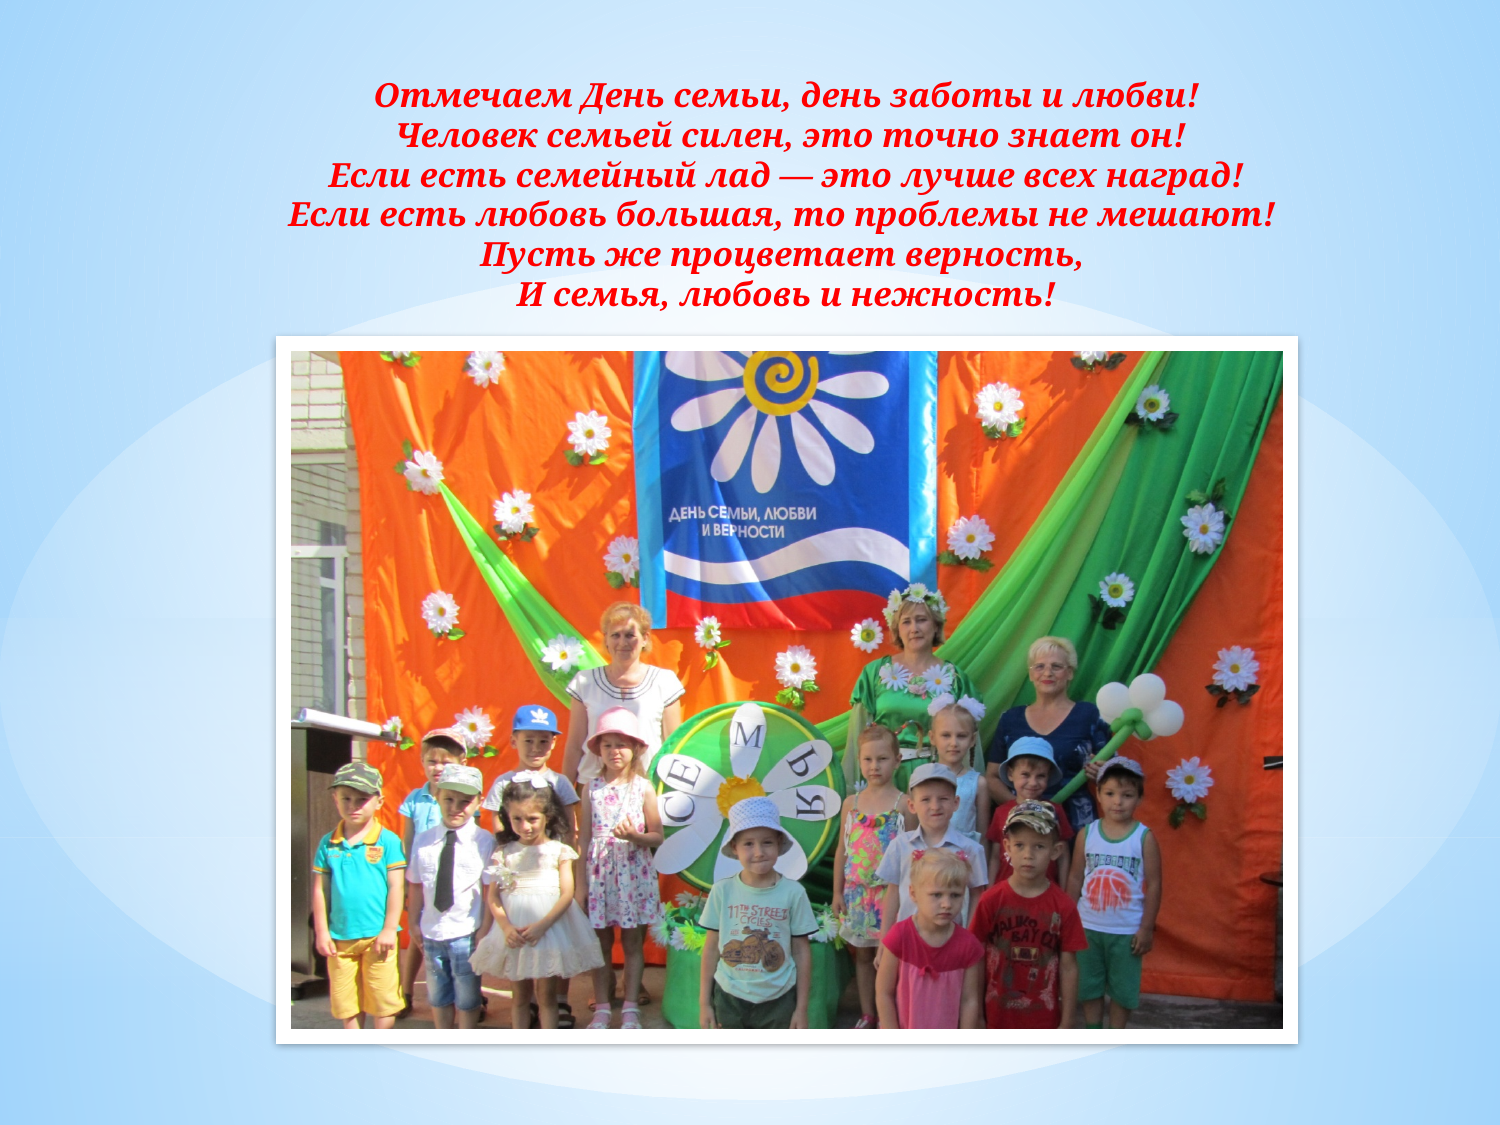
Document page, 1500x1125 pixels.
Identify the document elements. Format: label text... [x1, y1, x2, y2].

text_box Отмечаем День семьи, день заботы и любви! Человек семьей силен, это точно знает он! Если есть семейный лад — это лучше всех наград! Если есть любовь большая, то проблемы не мешают! Пусть же процветает верность, И семья, любовь и нежность! [112, 66, 1463, 634]
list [290, 350, 1284, 1030]
